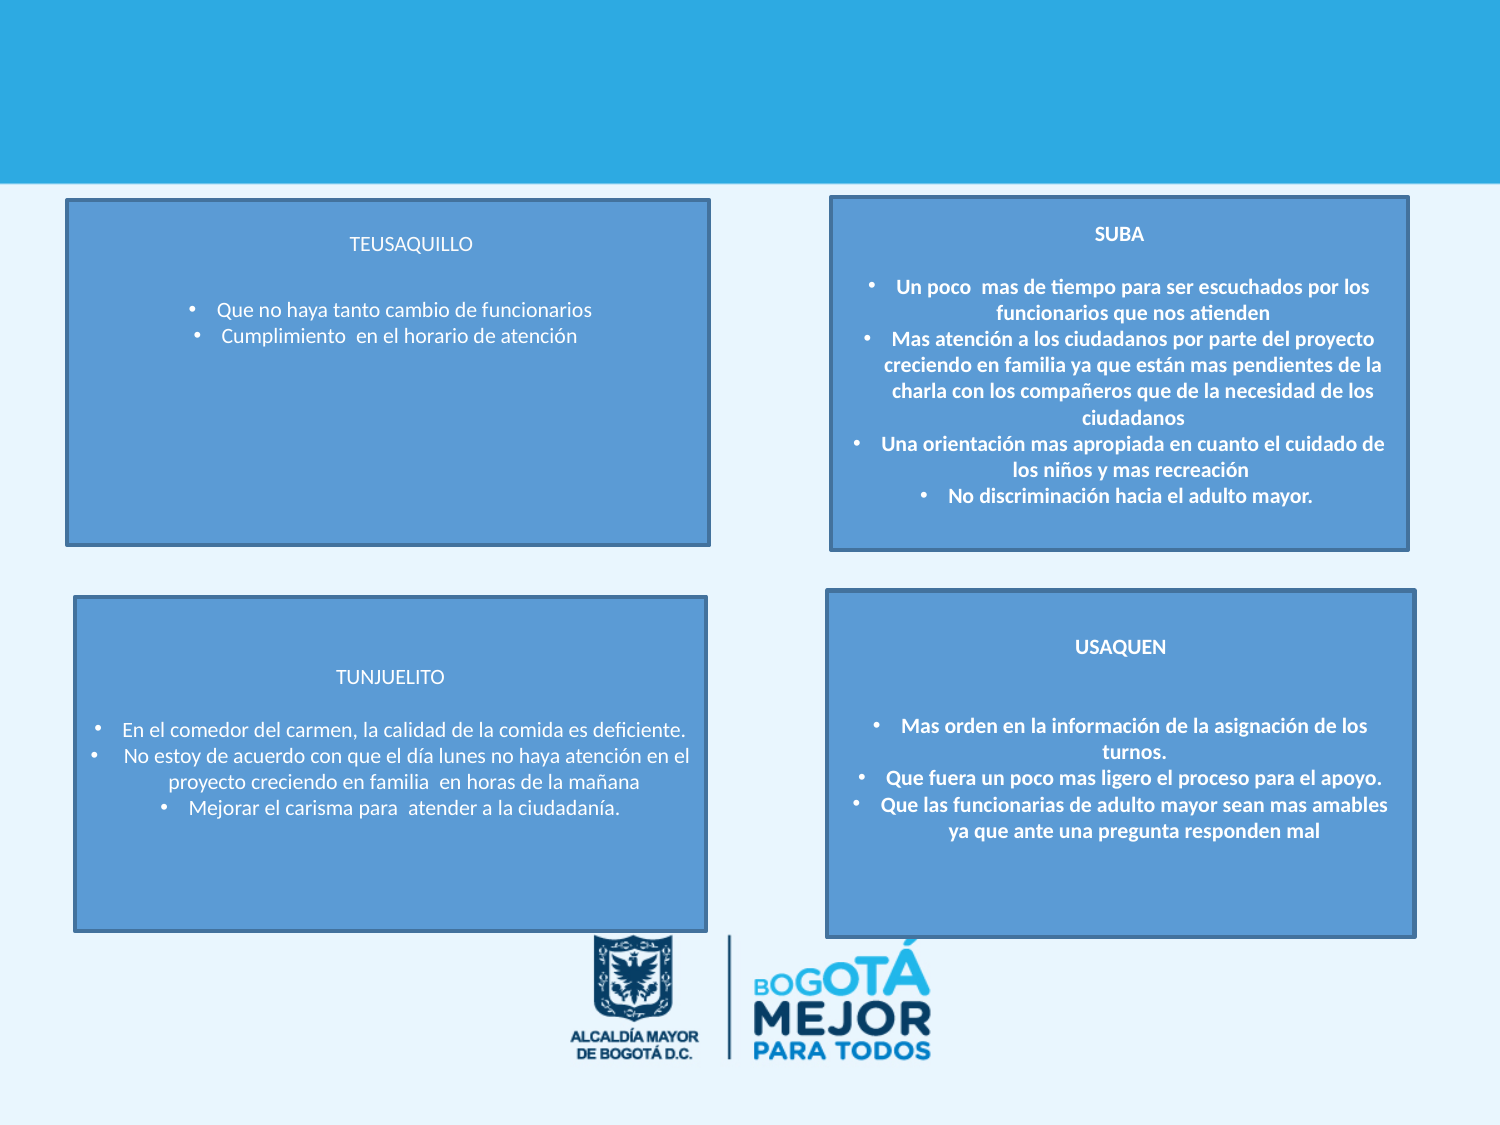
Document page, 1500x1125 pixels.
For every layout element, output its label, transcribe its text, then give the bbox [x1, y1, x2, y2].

text_box SUBA Un poco mas de tiempo para ser escuchados por los funcionarios que nos atienden Mas atención a los ciudadanos por parte del proyecto creciendo en familia ya que están mas pendientes de la charla con los compañeros que de la necesidad de los ciudadanos Una orientación mas apropiada en cuanto el cuidado de los niños y mas recreación No discriminación hacia el adulto mayor. [829, 195, 1410, 552]
picture [0, 0, 1500, 1125]
text_box USAQUEN Mas orden en la información de la asignación de los turnos. Que fuera un poco mas ligero el proceso para el apoyo. Que las funcionarias de adulto mayor sean mas amables ya que ante una pregunta responden mal [825, 588, 1417, 939]
text_box [65, 198, 711, 547]
text_box Que no haya tanto cambio de funcionarios Cumplimiento en el horario de atención TUNJUELITO En el comedor del carmen, la calidad de la comida es deficiente. No estoy de acuerdo con que el día lunes no haya atención en el proyecto creciendo en familia en horas de la mañana Mejorar el carisma para atender a la ciudadanía. [73, 595, 708, 933]
text_box TEUSAQUILLO [334, 221, 489, 289]
